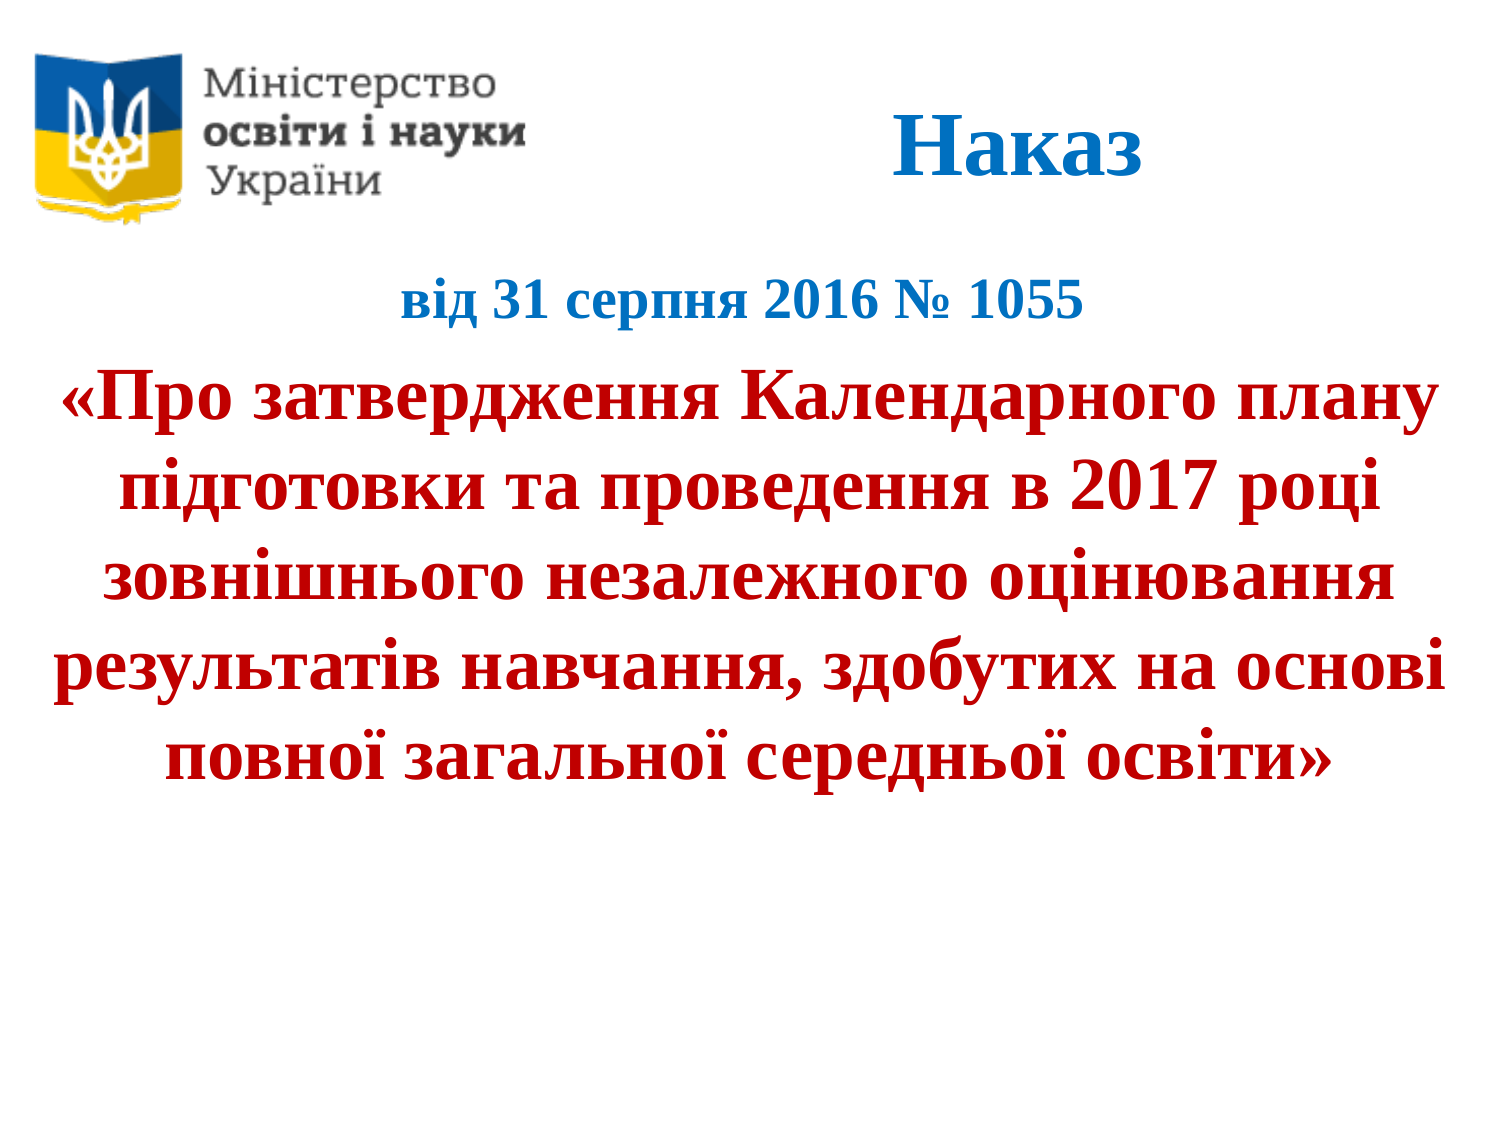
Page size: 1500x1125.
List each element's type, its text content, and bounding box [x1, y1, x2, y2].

picture [33, 18, 531, 253]
title Наказ [631, 45, 1425, 233]
list від 31 серпня 2016 № 1055 «Про затвердження Календарного плану підготовки та проведення в 2017 році зовнішнього незалежного оцінювання результатів навчання, здобутих на основі повної загальної середньої освіти» [17, 252, 1483, 1020]
